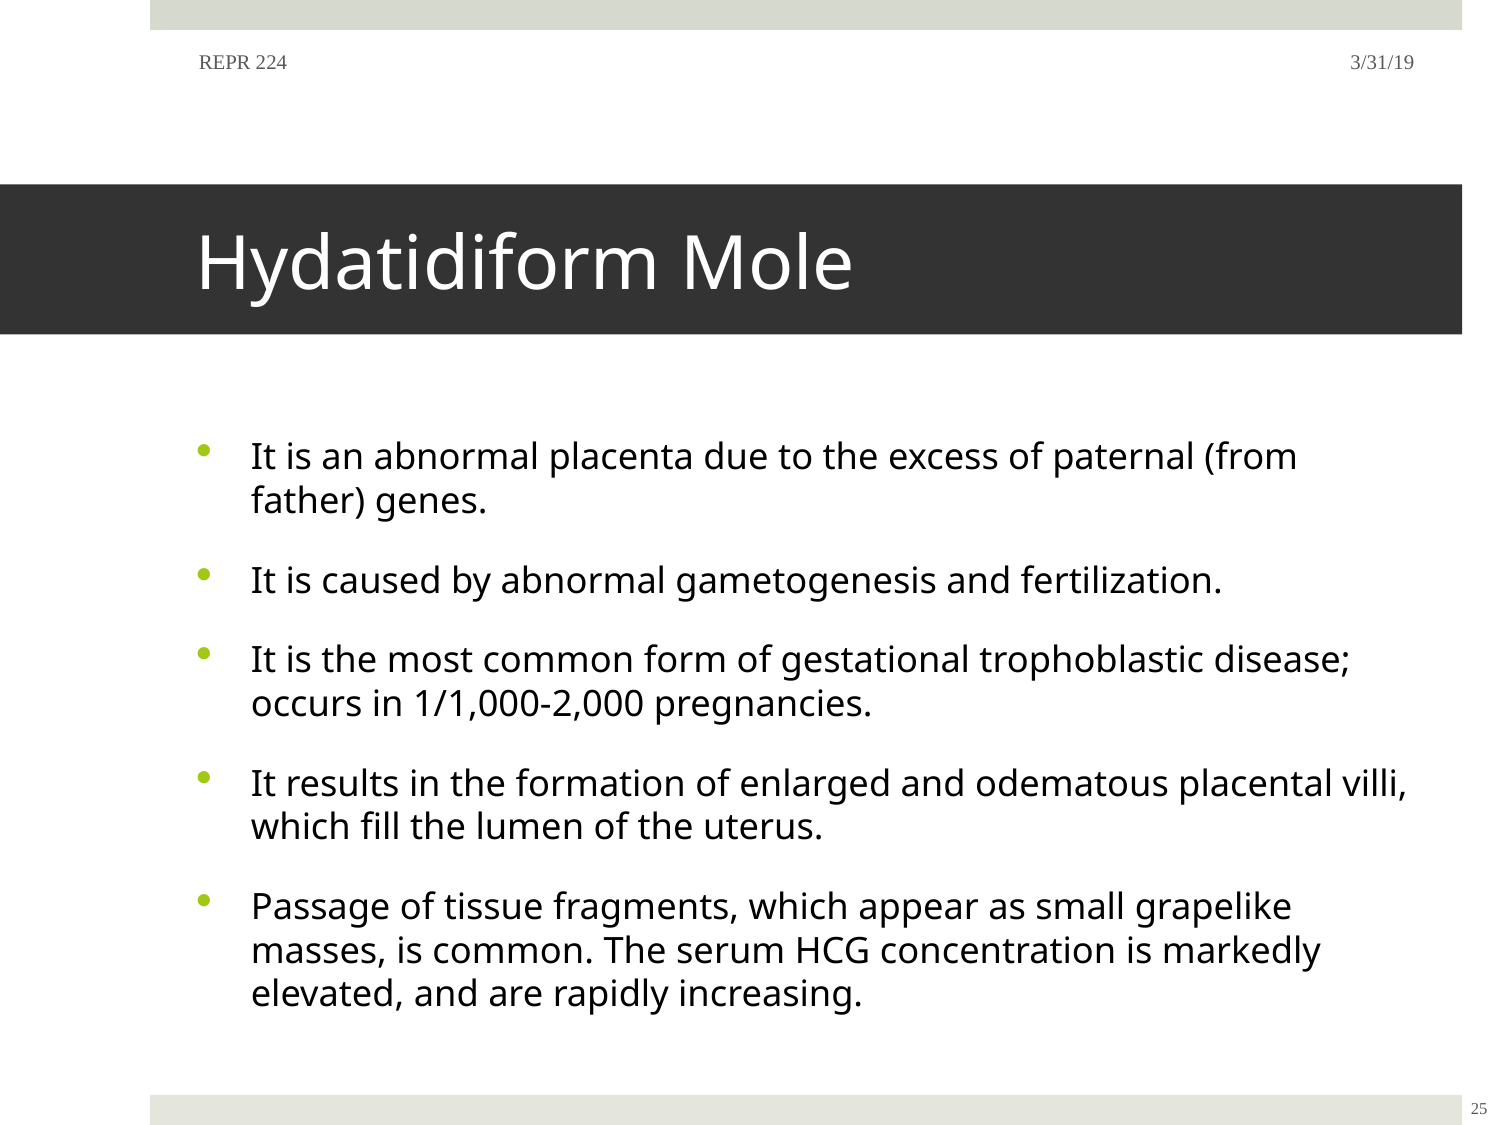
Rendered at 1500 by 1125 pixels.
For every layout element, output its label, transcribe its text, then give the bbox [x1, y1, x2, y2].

title Hydatidiform Mole [0, 184, 1463, 335]
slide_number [1079, 30, 1430, 91]
slide_number 25 [1441, 1077, 1500, 1125]
list It is an abnormal placenta due to the excess of paternal (from father) genes. It is caused by abnormal gametogenesis and fertilization. It is the most common form of gestational trophoblastic disease; occurs in 1/1,000-2,000 pregnancies. It results in the formation of enlarged and odematous placental villi, which fill the lumen of the uterus. Passage of tissue fragments, which appear as small grapelike masses, is common. The serum HCG concentration is markedly elevated, and are rapidly increasing. [182, 425, 1432, 1028]
footer REPR 224 [183, 30, 659, 91]
